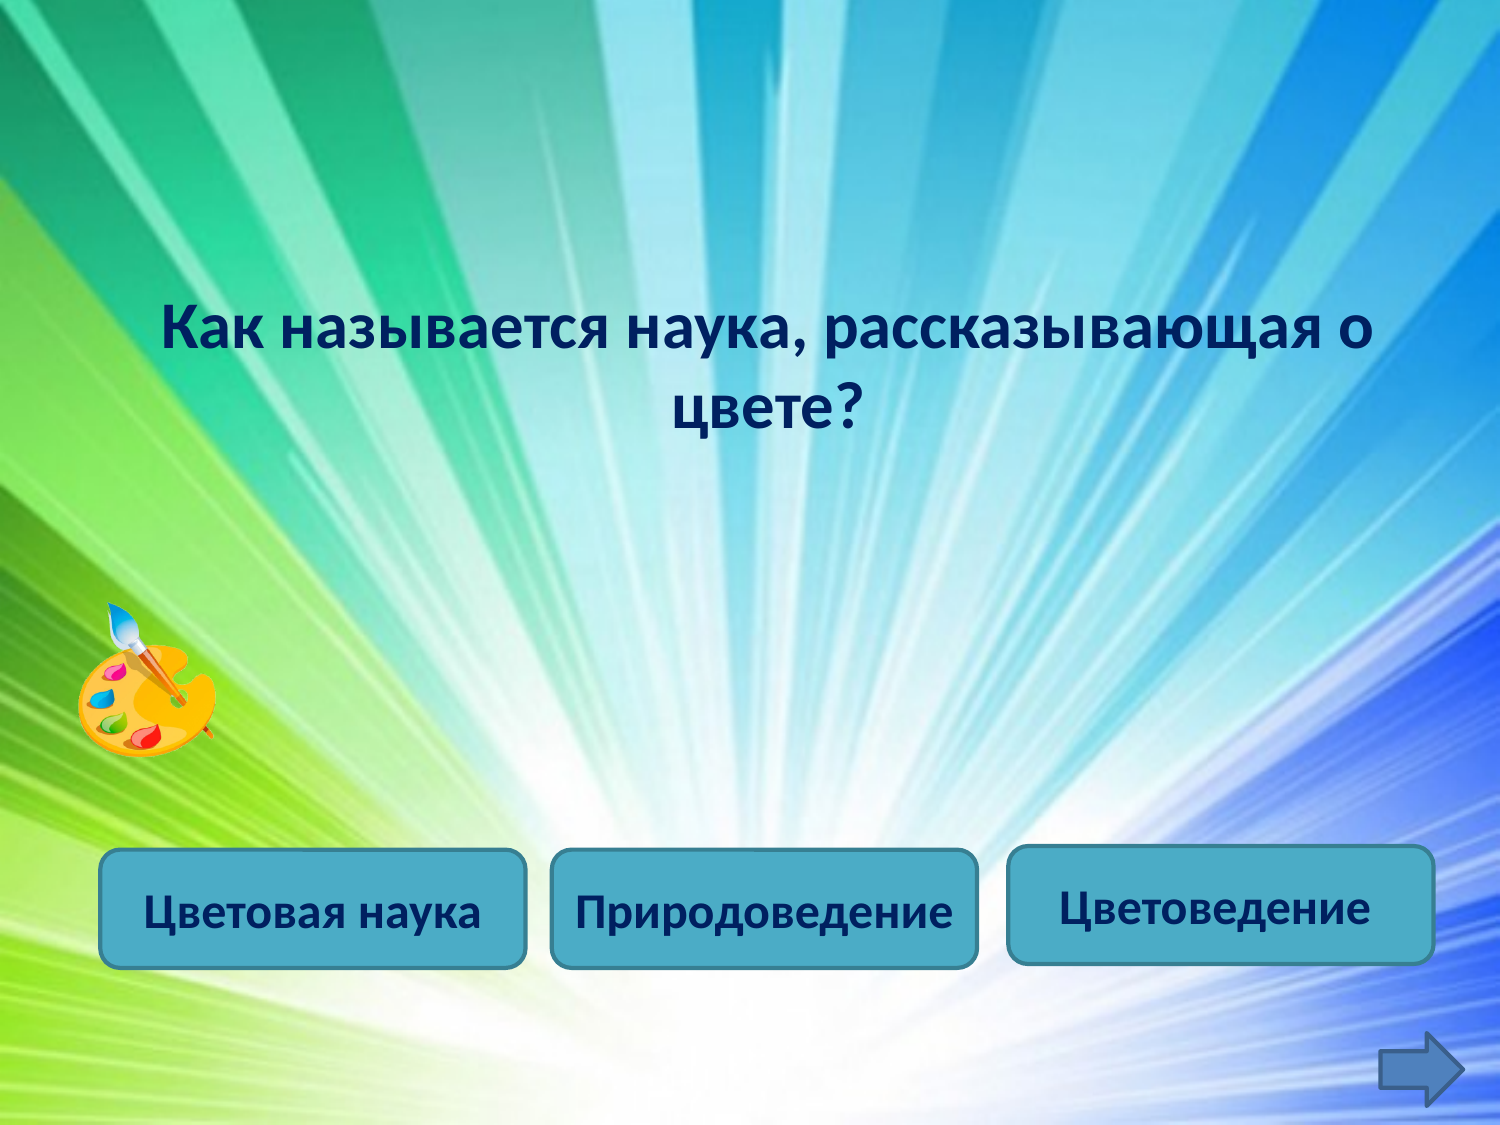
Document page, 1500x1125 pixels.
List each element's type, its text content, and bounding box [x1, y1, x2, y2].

text_box Природоведение [549, 847, 980, 971]
text_box Цветовая наука [98, 847, 528, 971]
text_box [1378, 1031, 1466, 1108]
title Как называется наука, рассказывающая о цвете? [136, 266, 1401, 457]
picture [0, 0, 1500, 1125]
text_box Цветоведение [1006, 843, 1436, 967]
